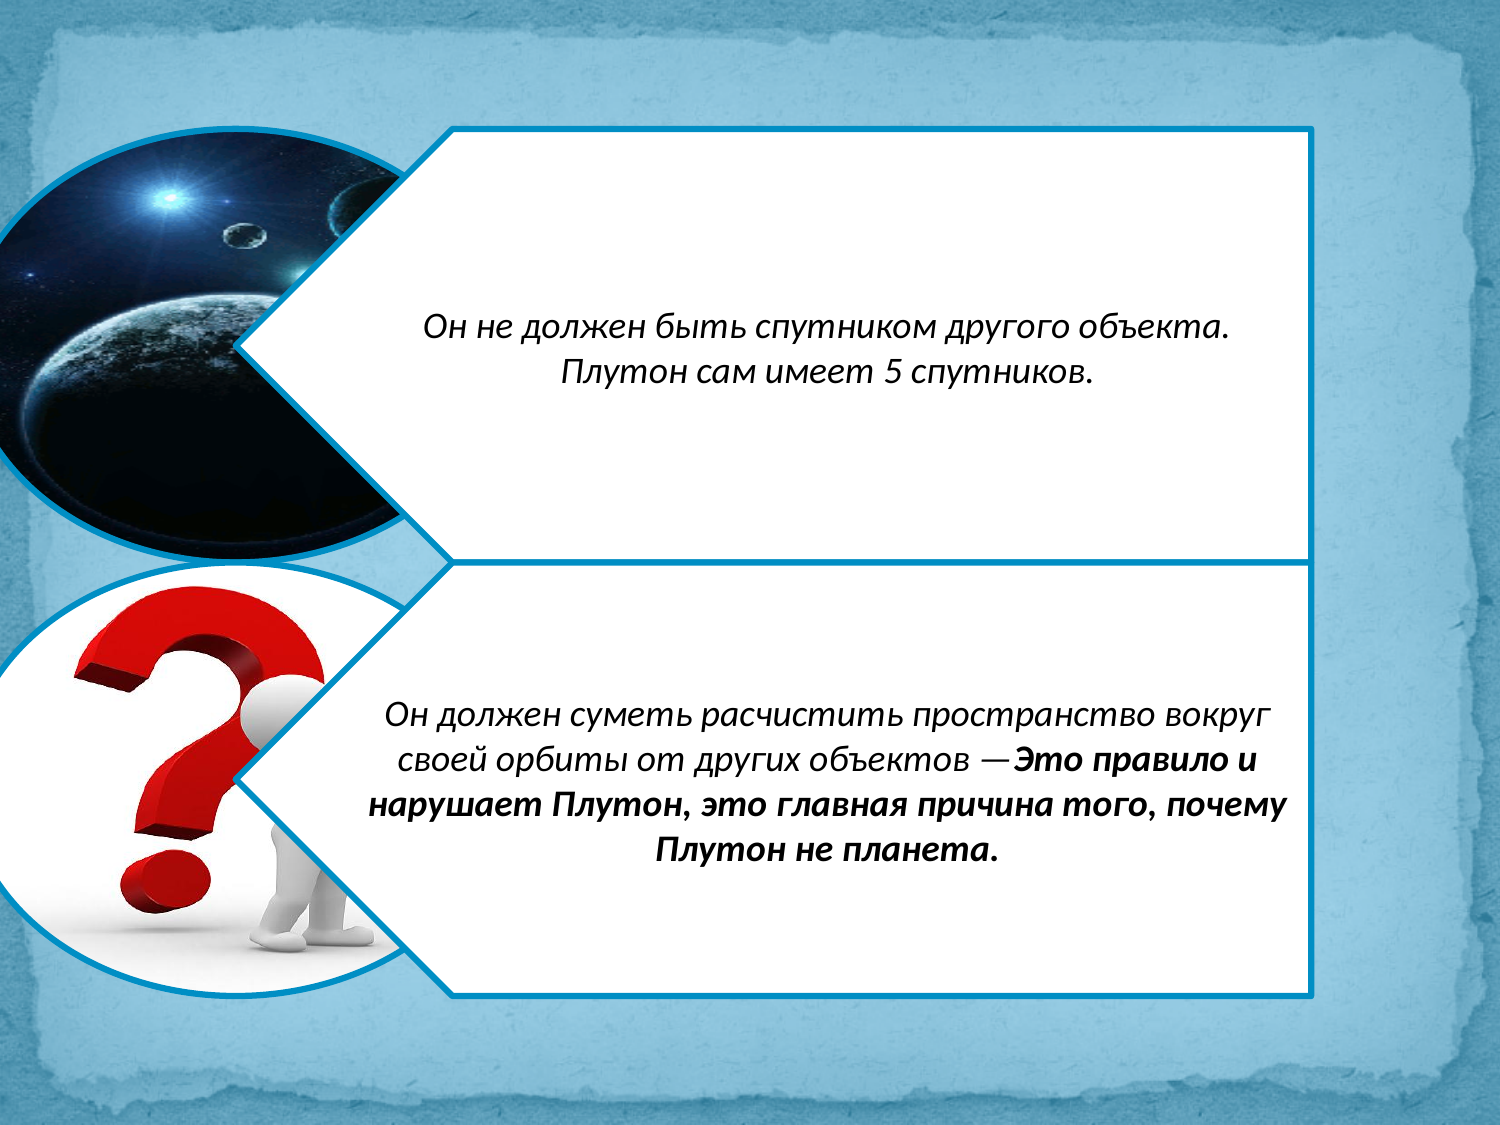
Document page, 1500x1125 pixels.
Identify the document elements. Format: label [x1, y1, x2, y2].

list [0, 132, 1500, 994]
